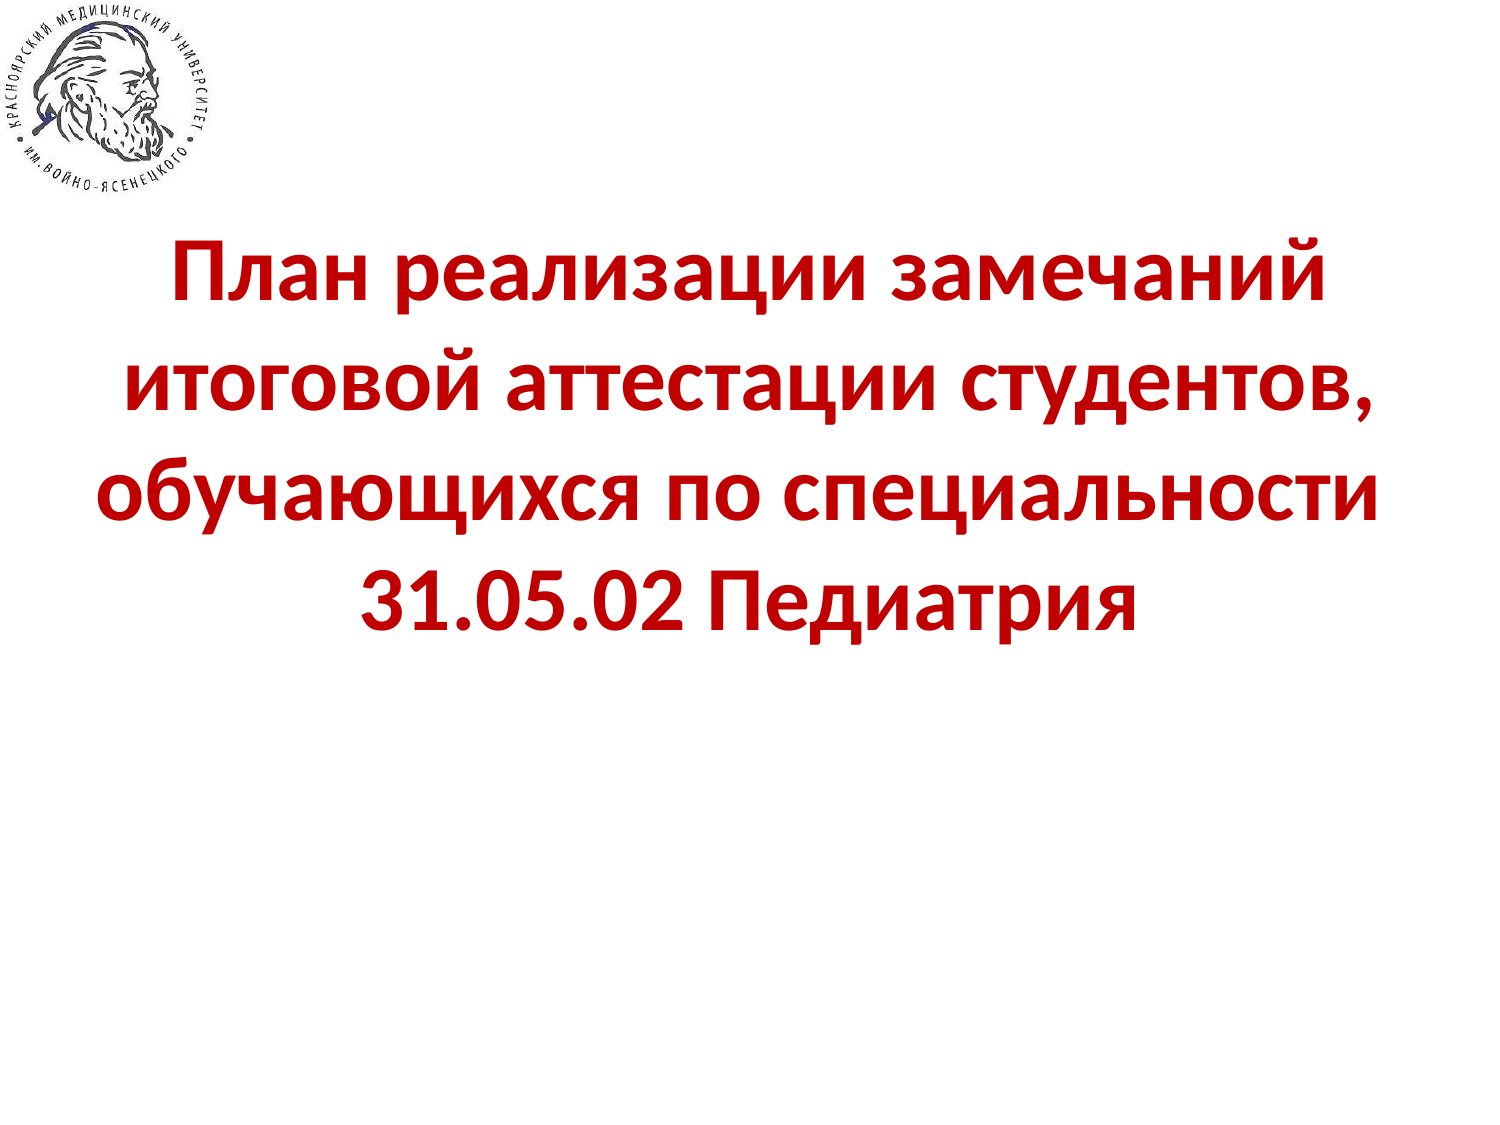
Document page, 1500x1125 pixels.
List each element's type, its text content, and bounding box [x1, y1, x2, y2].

title План реализации замечаний итоговой аттестации студентов, обучающихся по специальности 31.05.02 Педиатрия [0, 290, 1500, 628]
picture [0, 0, 213, 200]
